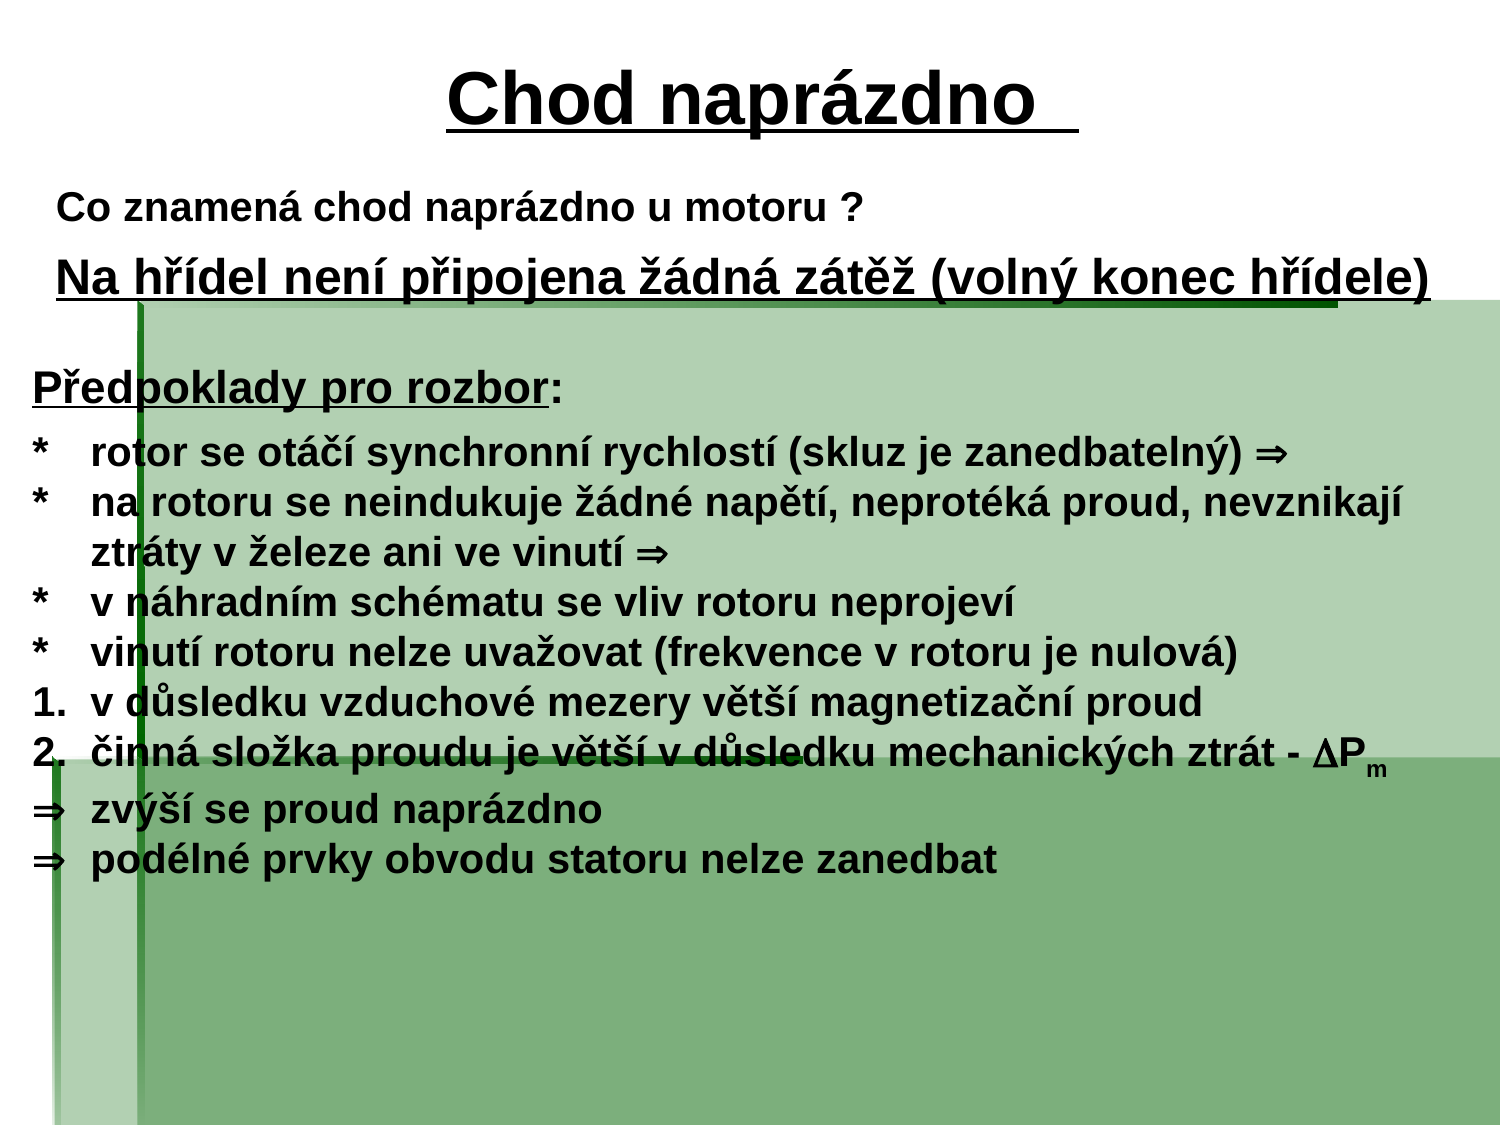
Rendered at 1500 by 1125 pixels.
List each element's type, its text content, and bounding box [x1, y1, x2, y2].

text_box Předpoklady pro rozbor: * rotor se otáčí synchronní rychlostí (skluz je zanedbatelný)  * na rotoru se neindukuje žádné napětí, neprotéká proud, nevznikají ztráty v železe ani ve vinutí  * v náhradním schématu se vliv rotoru neprojeví * vinutí rotoru nelze uvažovat (frekvence v rotoru je nulová) 1. v důsledku vzduchové mezery větší magnetizační proud 2. činná složka proudu je větší v důsledku mechanických ztrát - Pm  zvýší se proud naprázdno  podélné prvky obvodu statoru nelze zanedbat [17, 349, 1489, 890]
title Chod naprázdno [75, 40, 1451, 149]
text_box Co znamená chod naprázdno u motoru ? Na hřídel není připojena žádná zátěž (volný konec hřídele) [41, 172, 1447, 313]
